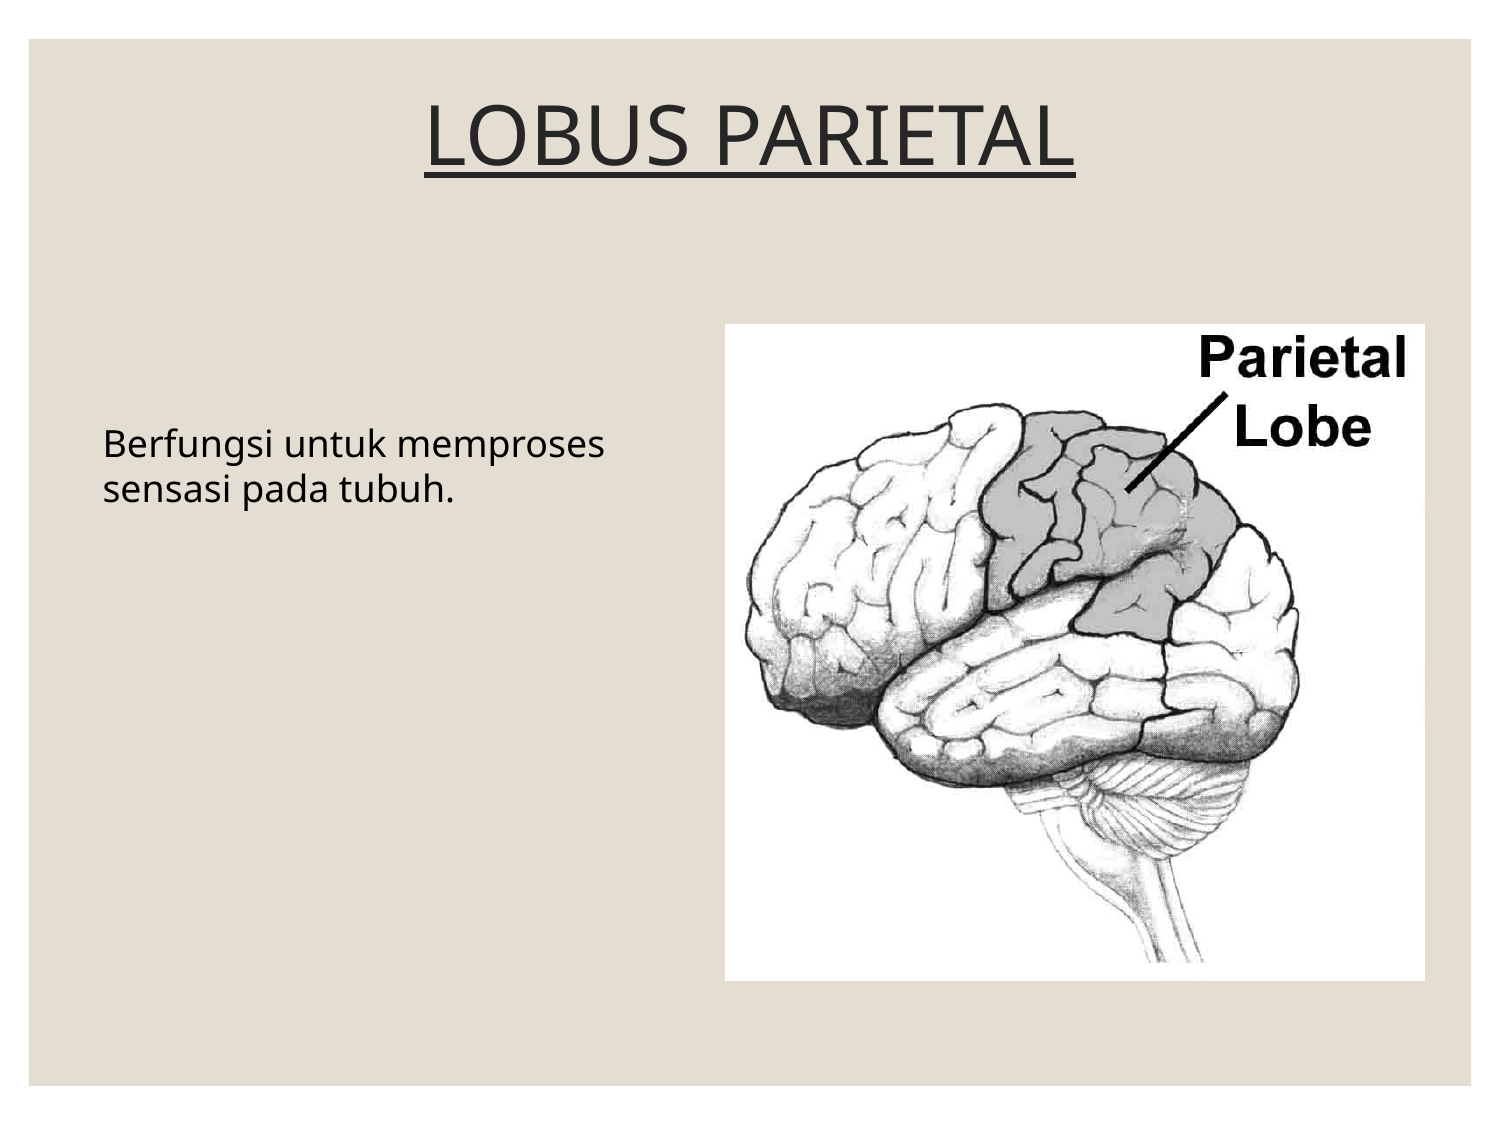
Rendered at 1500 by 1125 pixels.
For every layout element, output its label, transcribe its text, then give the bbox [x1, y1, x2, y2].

title LOBUS PARIETAL [75, 45, 1425, 233]
picture [724, 324, 1425, 981]
list Berfungsi untuk memproses sensasi pada tubuh. [87, 412, 638, 588]
